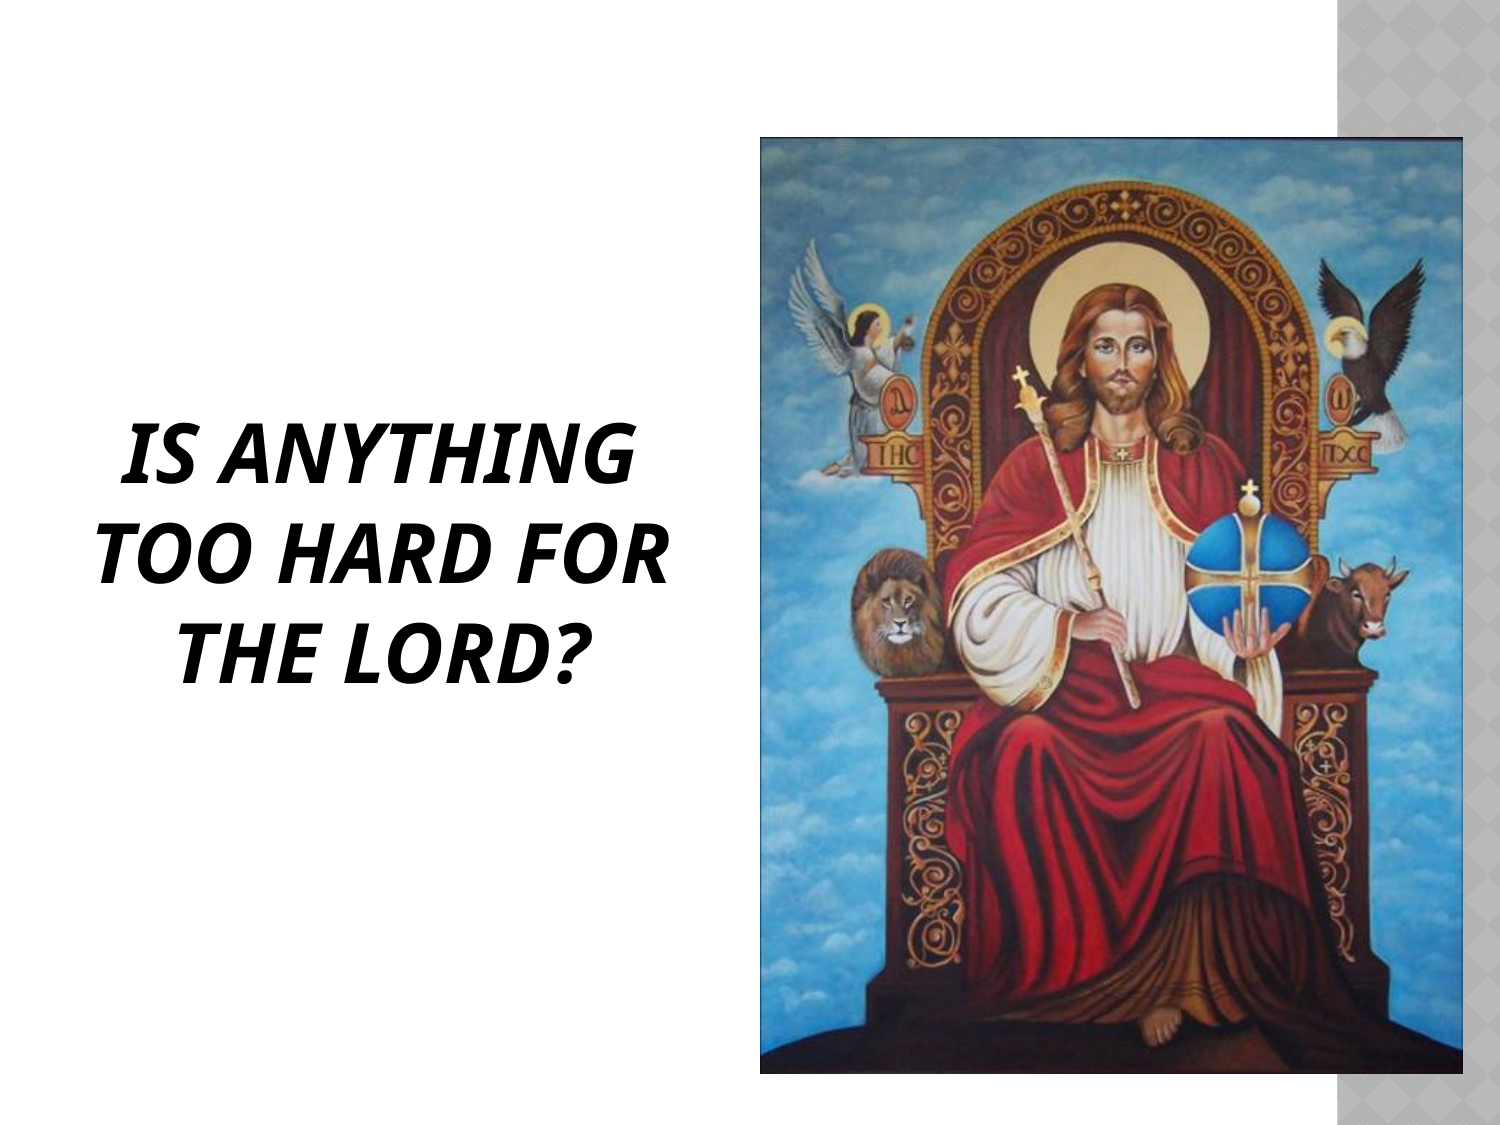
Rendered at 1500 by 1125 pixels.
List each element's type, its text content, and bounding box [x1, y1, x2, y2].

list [760, 136, 1463, 1074]
title Is anything too hard for the lord? [37, 324, 725, 700]
